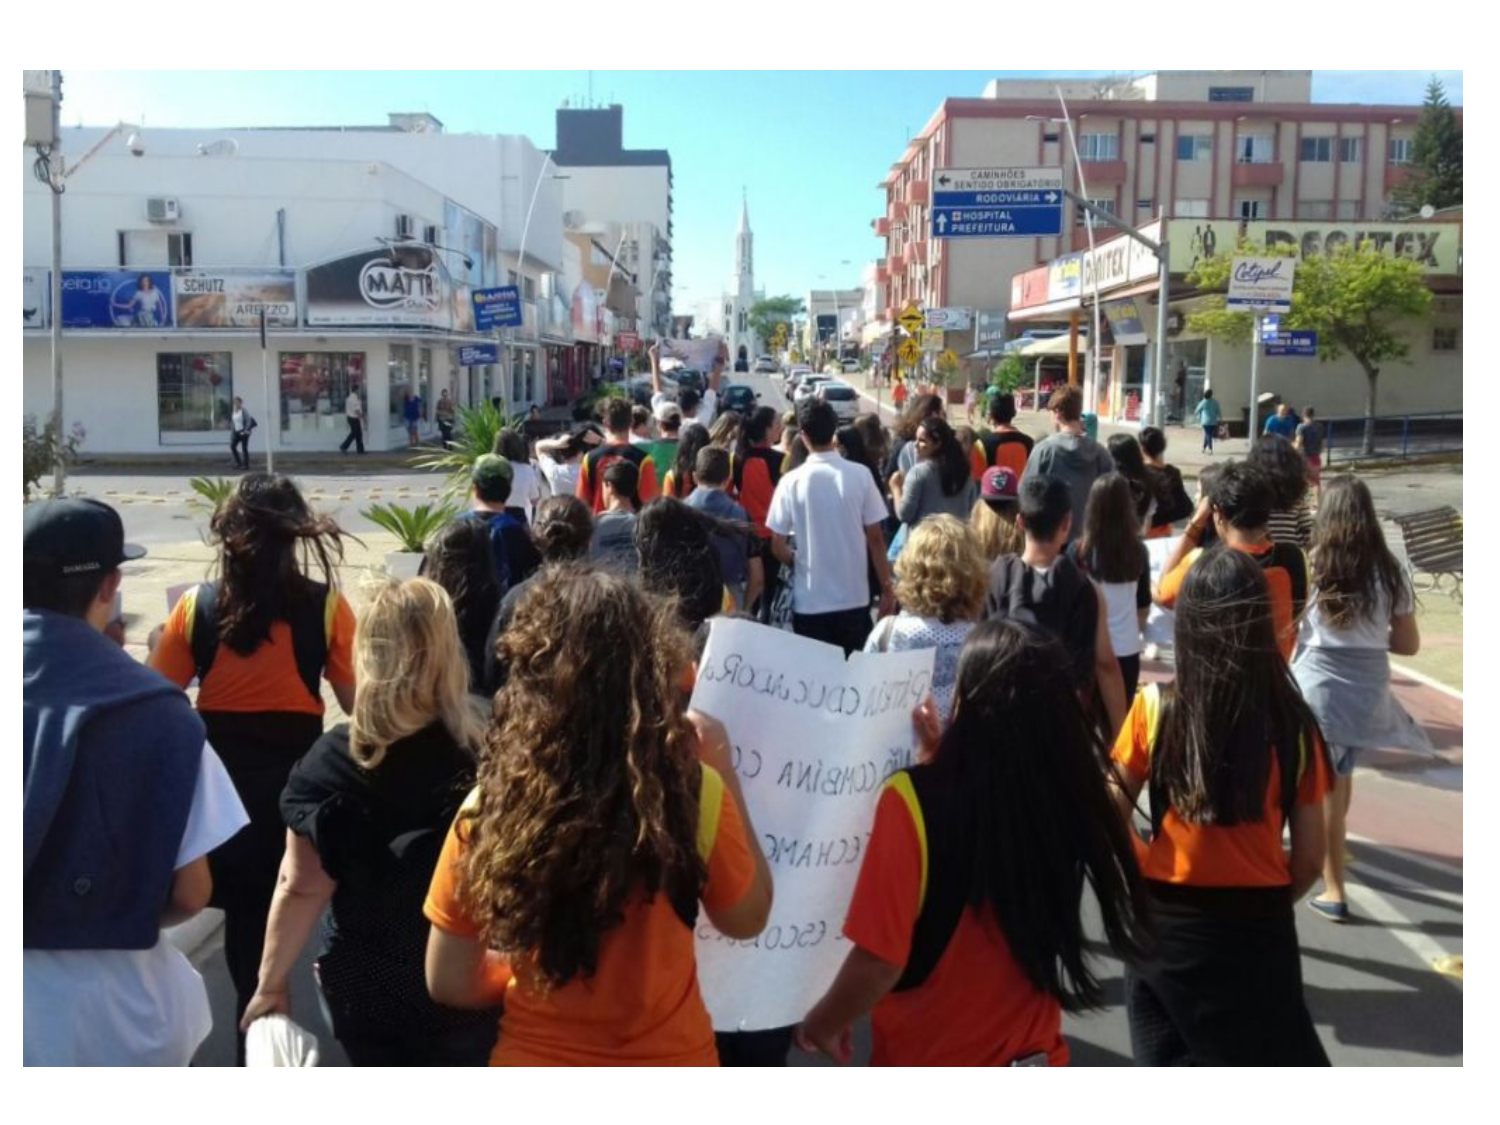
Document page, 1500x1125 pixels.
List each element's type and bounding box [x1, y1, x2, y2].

picture [23, 70, 1464, 1067]
